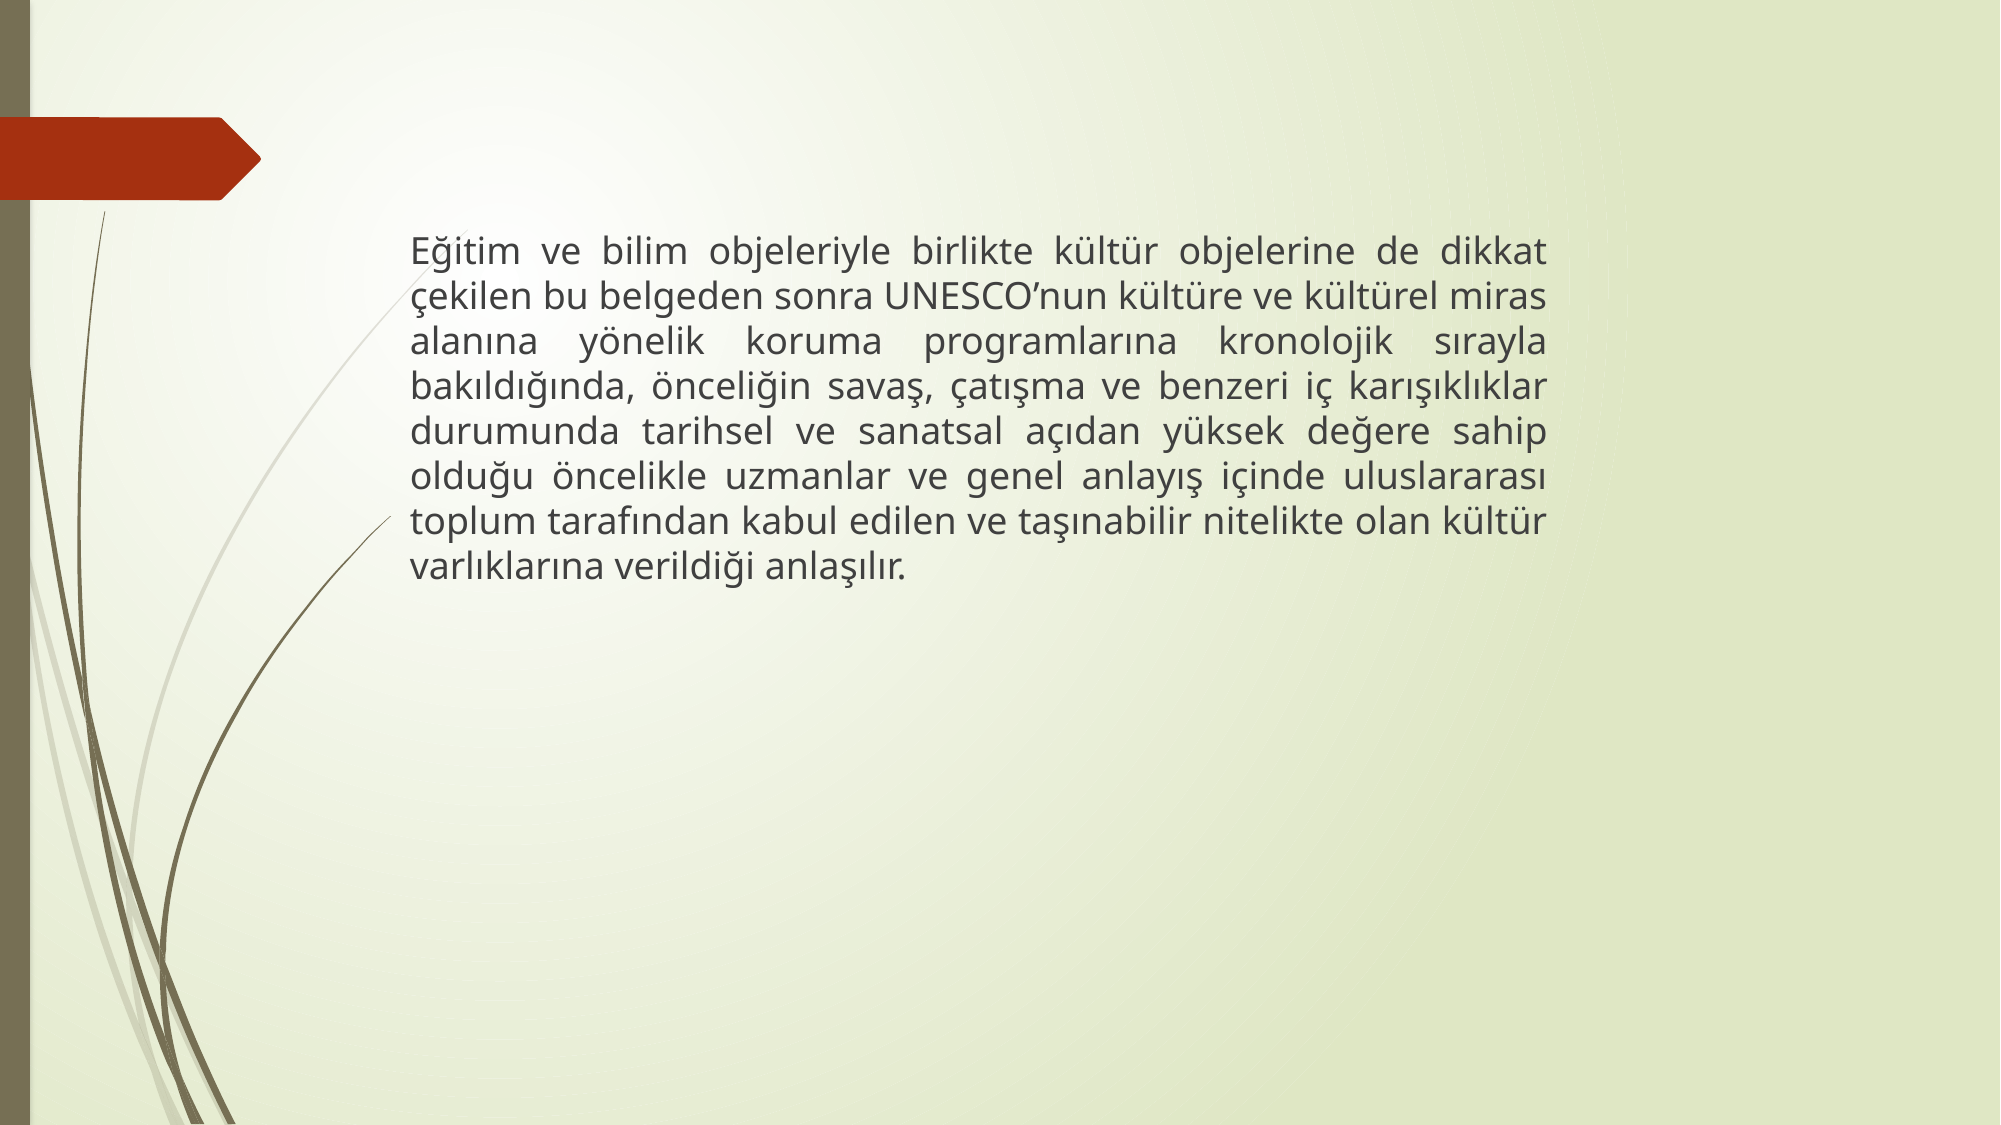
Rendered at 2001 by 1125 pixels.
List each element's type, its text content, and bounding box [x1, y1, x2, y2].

list Eğitim ve bilim objeleriyle birlikte kültür objelerine de dikkat çekilen bu belgeden sonra UNESCO’nun kültüre ve kültürel miras alanına yönelik koruma programlarına kronolojik sırayla bakıldığında, önceliğin savaş, çatışma ve benzeri iç karışıklıklar durumunda tarihsel ve sanatsal açıdan yüksek değere sahip olduğu öncelikle uzmanlar ve genel anlayış içinde uluslararası toplum tarafından kabul edilen ve taşınabilir nitelikte olan kültür varlıklarına verildiği anlaşılır. [338, 219, 1564, 1020]
